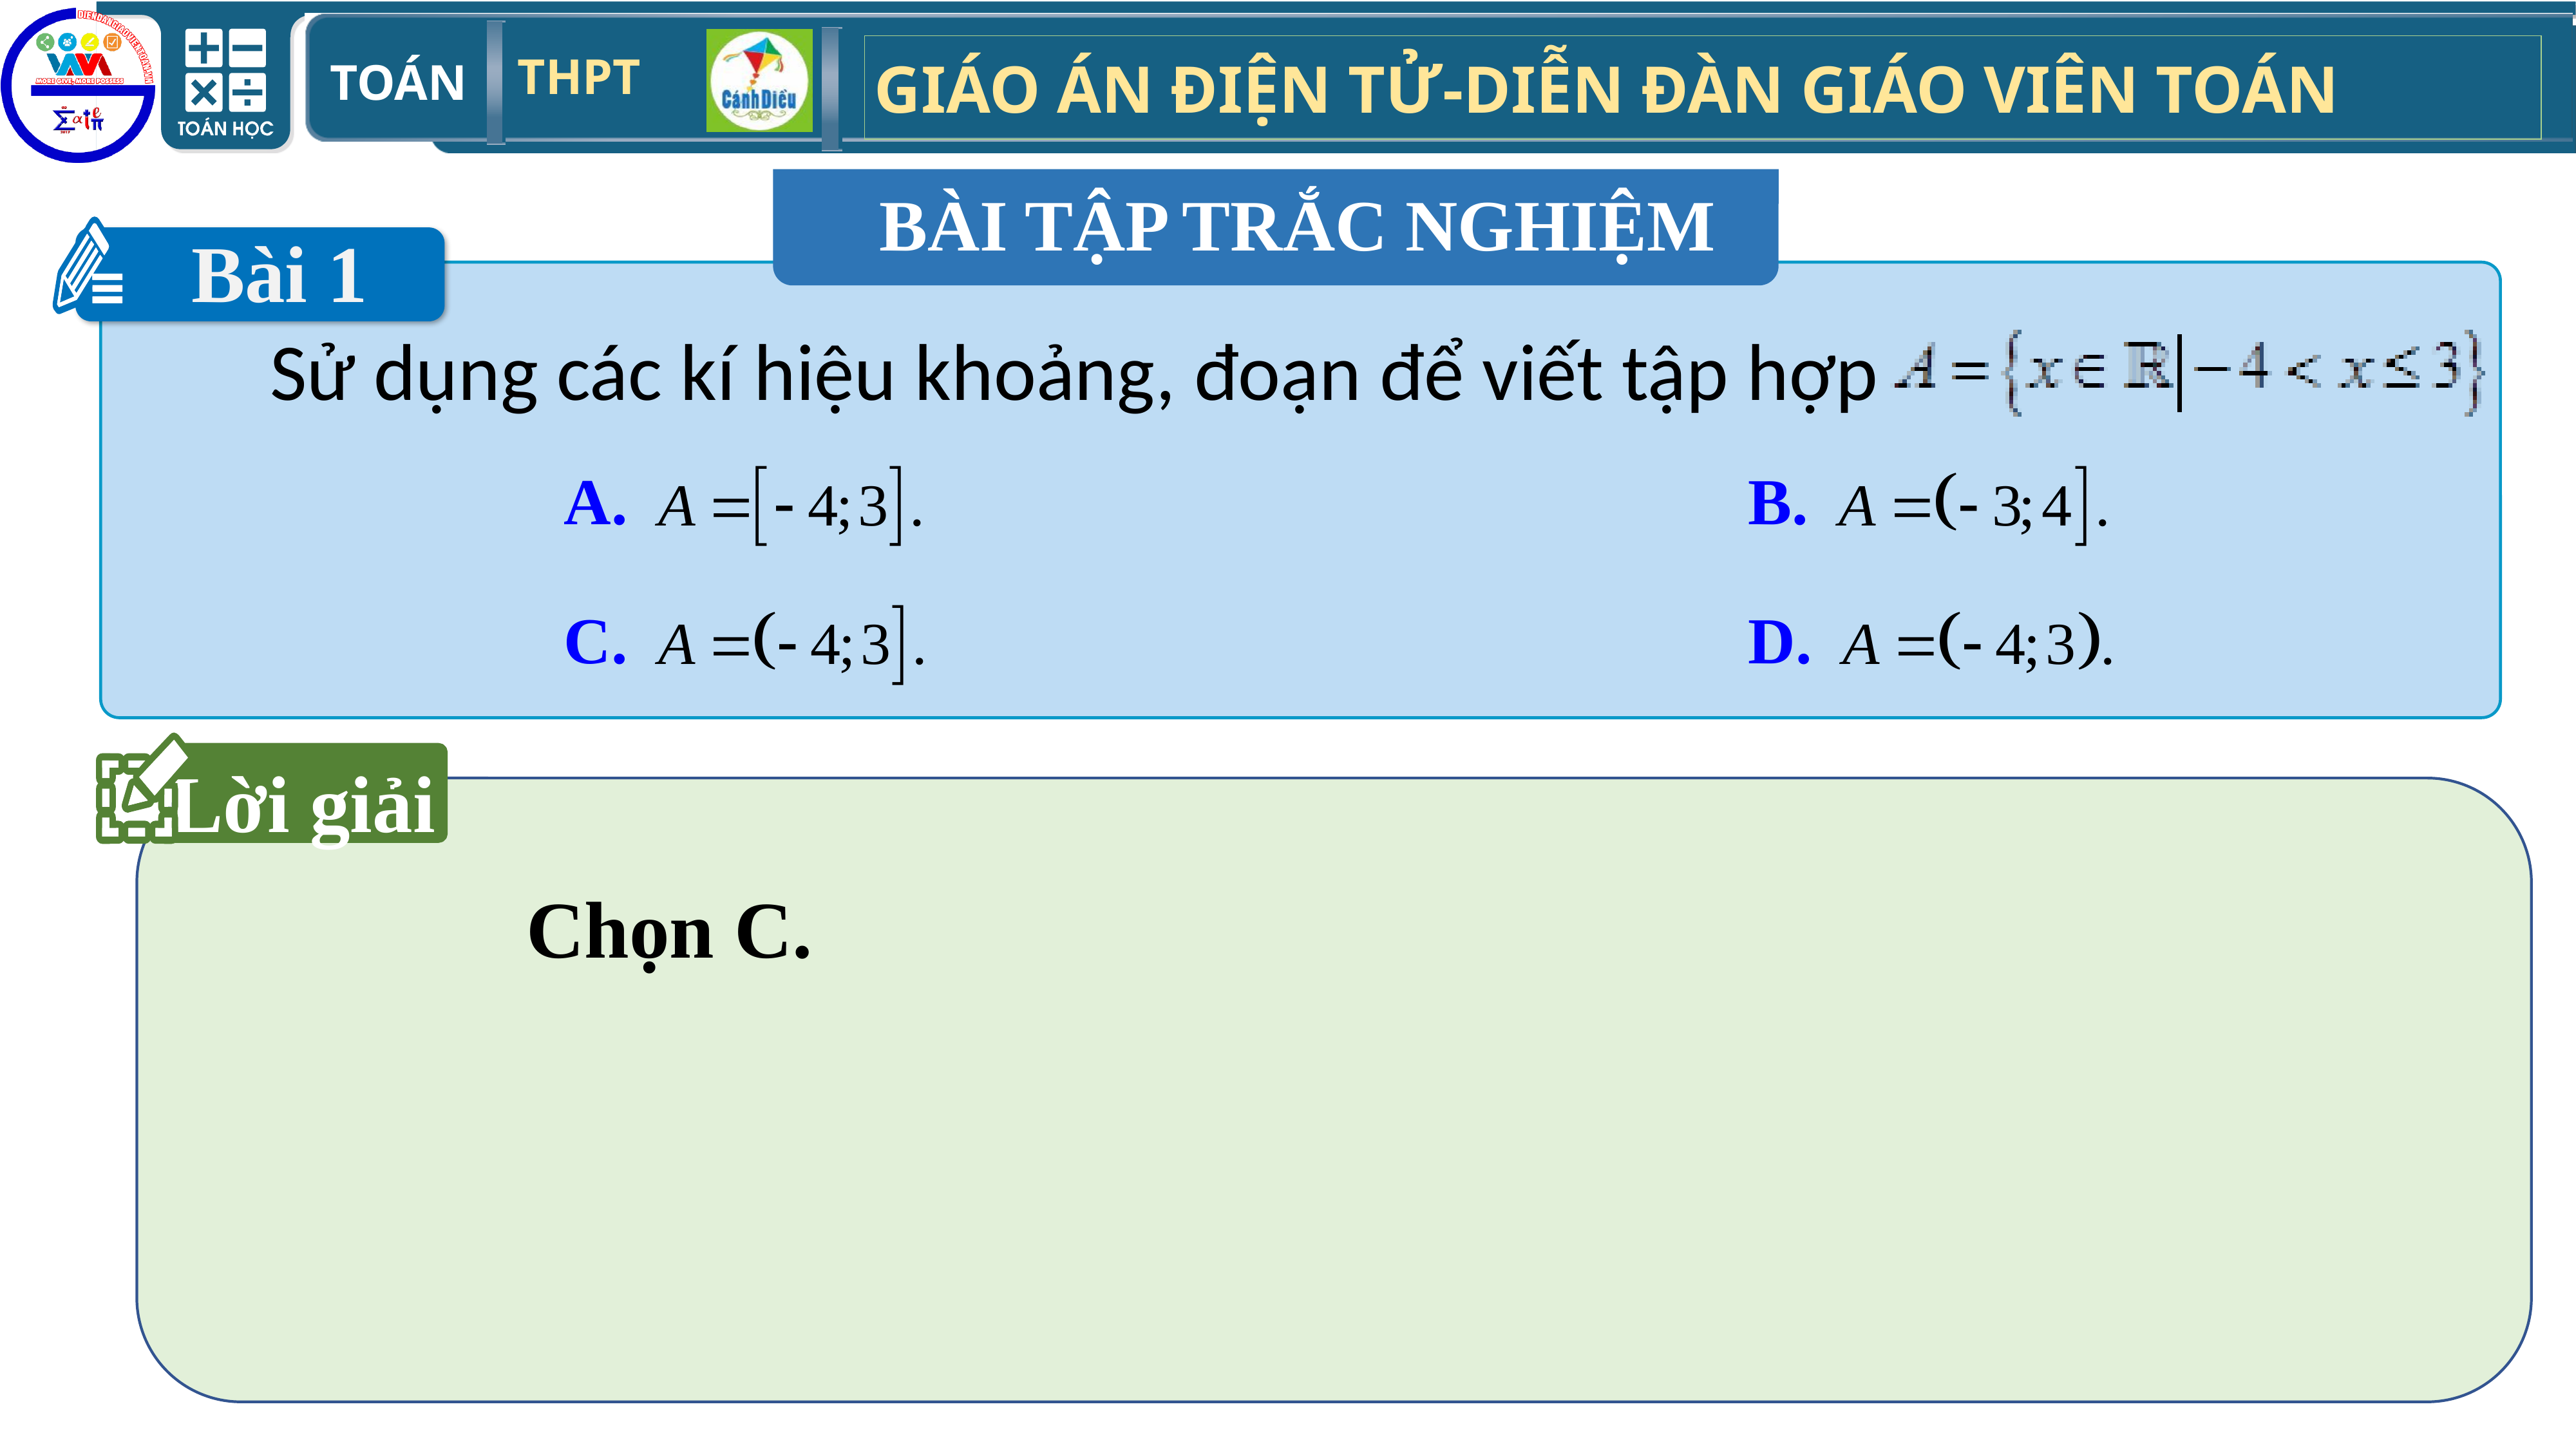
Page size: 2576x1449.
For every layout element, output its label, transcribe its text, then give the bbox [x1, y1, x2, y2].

text_box BÀI TẬP TRẮC NGHIỆM [869, 173, 1726, 214]
text_box [135, 776, 2533, 1403]
picture [1, 8, 2576, 163]
picture [312, 460, 2499, 715]
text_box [95, 732, 468, 855]
text_box Chọn C. [516, 873, 822, 980]
picture [312, 460, 2576, 740]
picture [1882, 314, 2499, 437]
text_box [772, 167, 1780, 214]
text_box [52, 216, 2501, 718]
